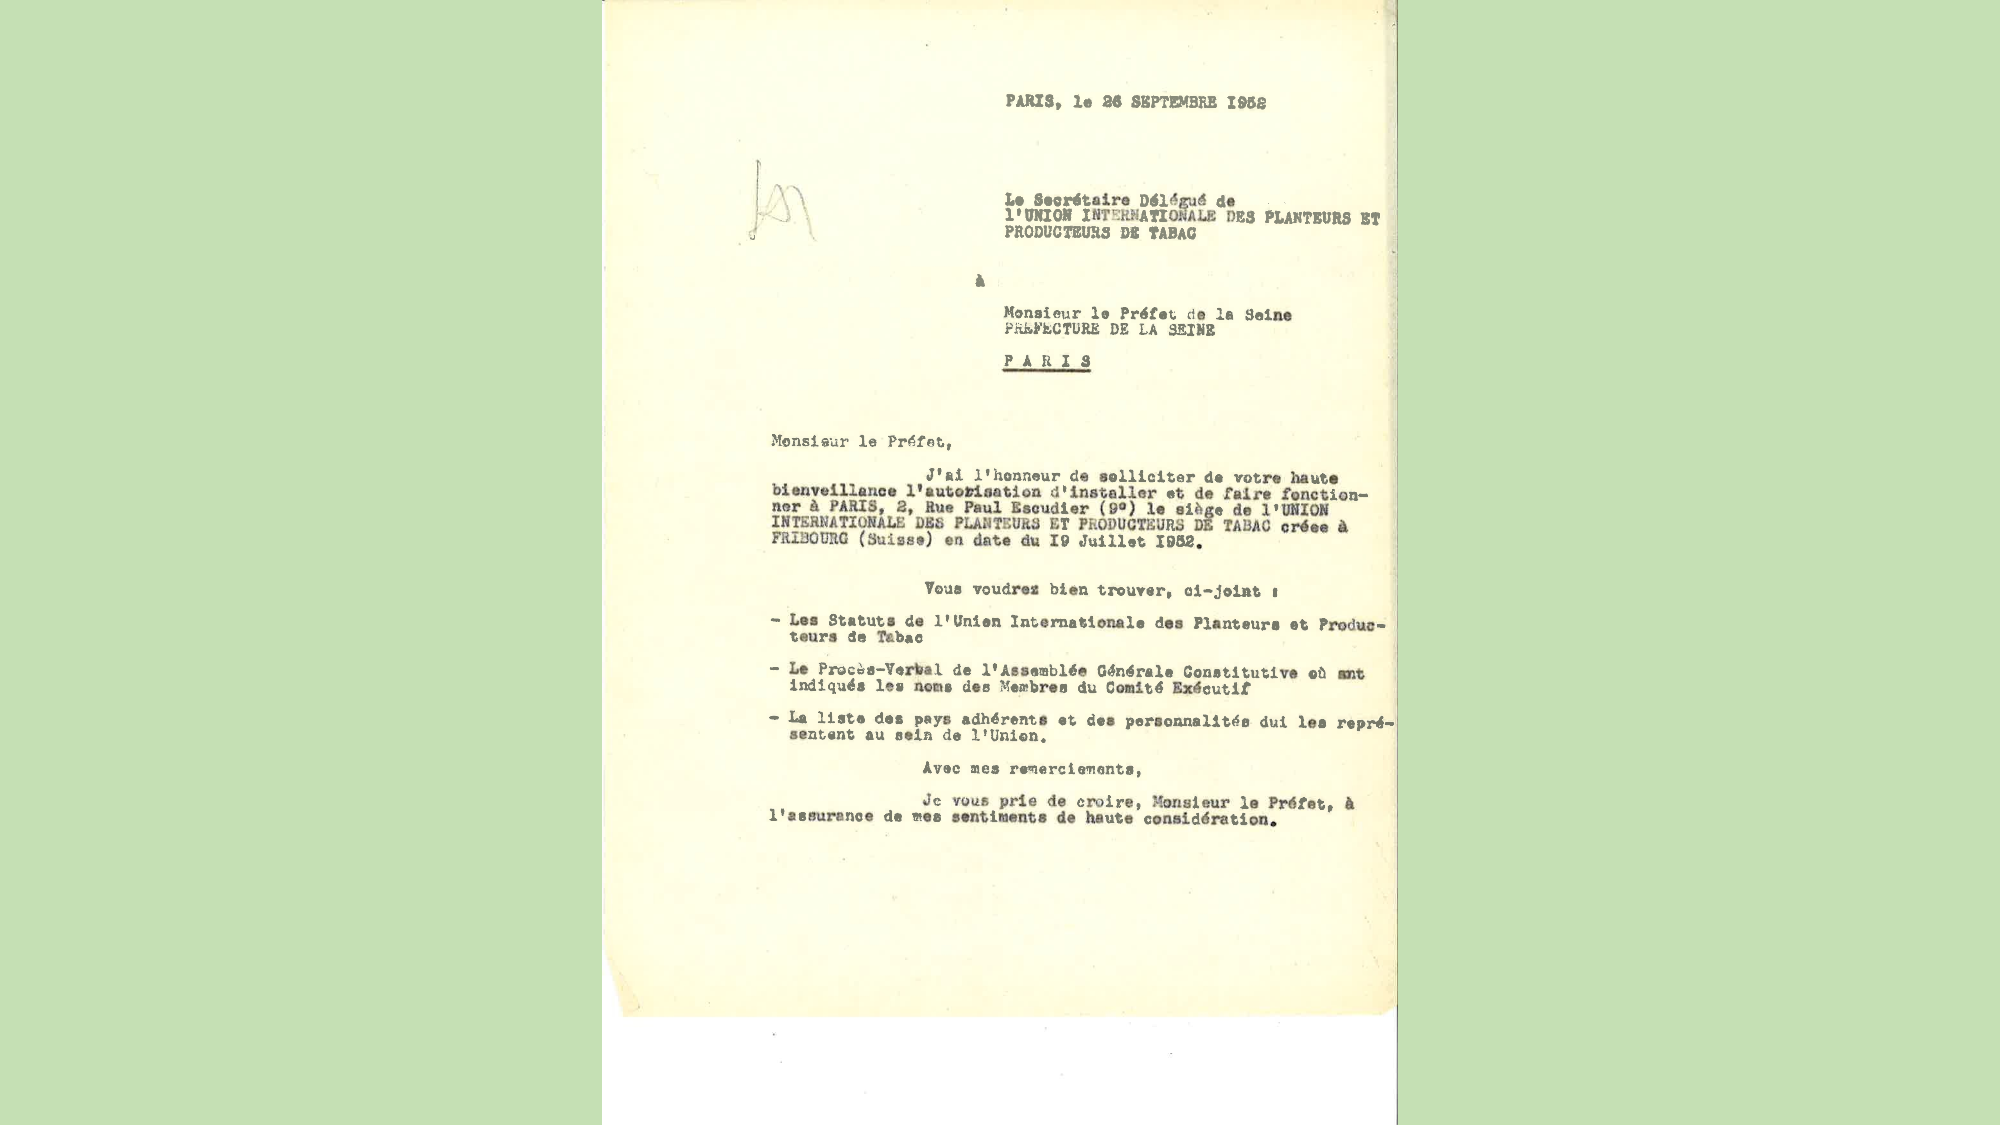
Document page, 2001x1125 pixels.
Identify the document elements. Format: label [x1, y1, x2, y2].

picture [602, 0, 1398, 1125]
